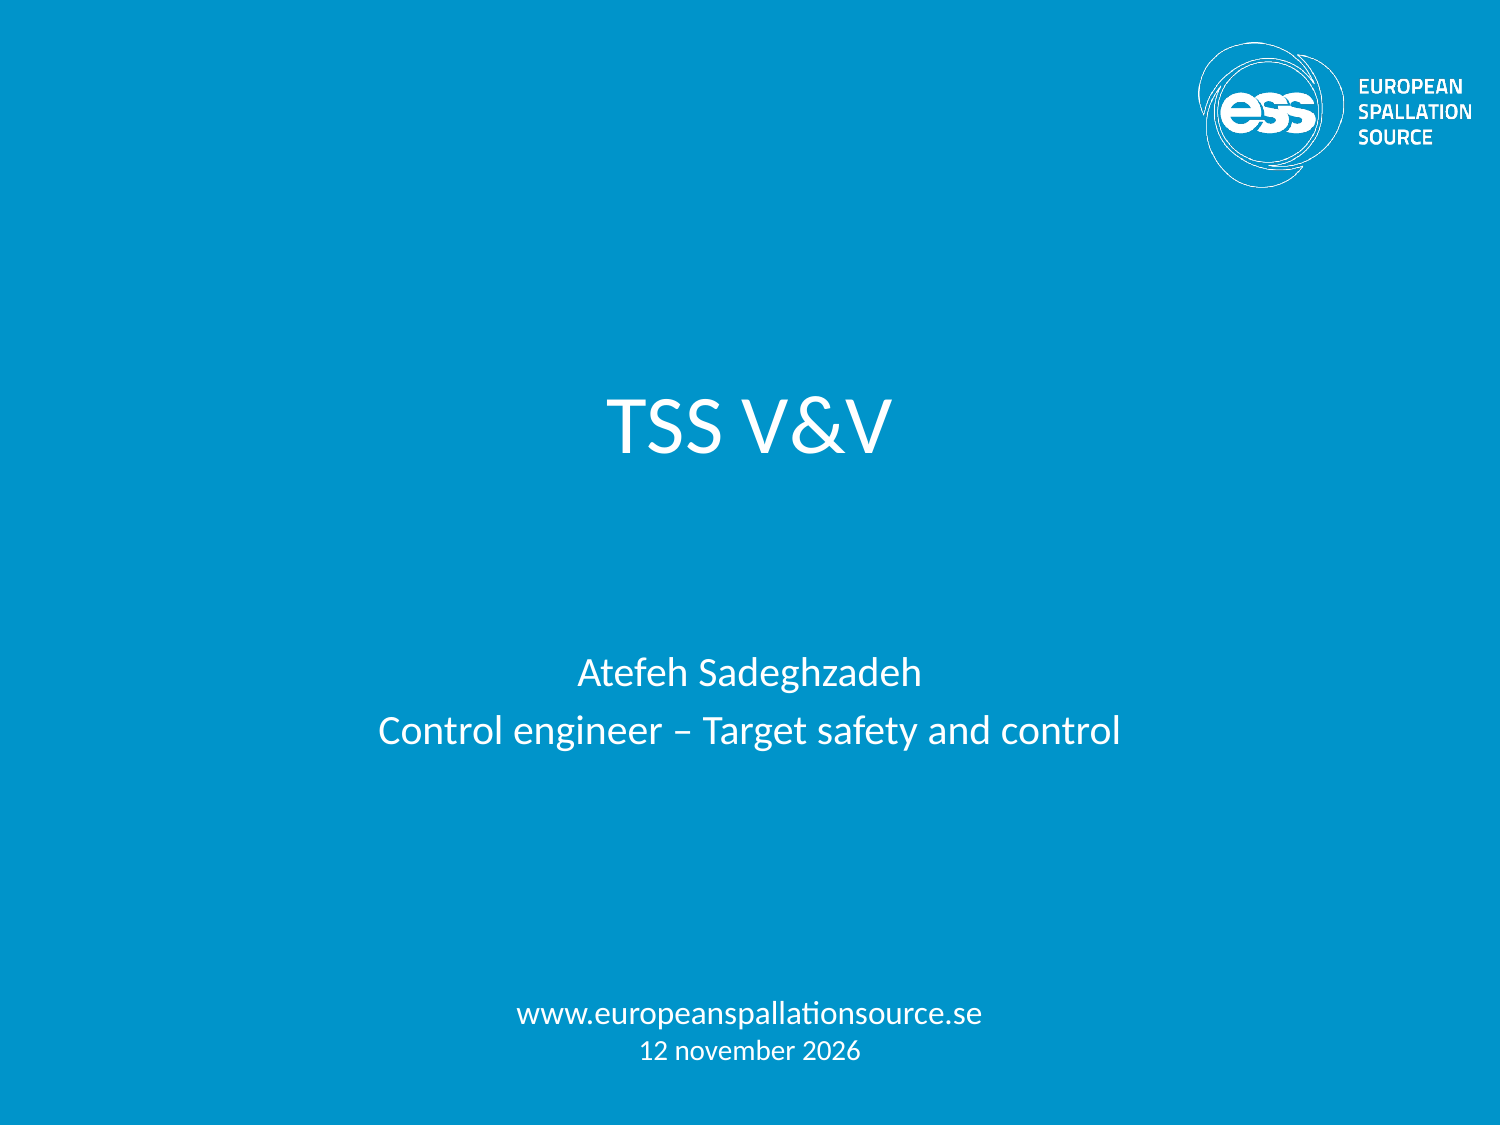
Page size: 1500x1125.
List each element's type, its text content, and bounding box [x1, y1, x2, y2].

picture [1221, 93, 1315, 133]
picture [1385, 130, 1395, 144]
picture [1372, 79, 1381, 93]
subtitle Atefeh Sadeghzadeh Control engineer – Target safety and control [225, 637, 1275, 925]
picture [1461, 105, 1465, 118]
picture [1398, 80, 1406, 93]
picture [1396, 105, 1403, 118]
picture [1437, 79, 1447, 93]
picture [1429, 105, 1438, 118]
picture [1360, 112, 1367, 119]
picture [1371, 130, 1381, 144]
picture [1371, 105, 1380, 118]
picture [1424, 130, 1432, 144]
text_box www.europeanspallationsource.se 19-04-05 [374, 975, 1125, 1074]
picture [1411, 130, 1420, 144]
picture [1360, 105, 1367, 111]
picture [1413, 79, 1422, 93]
picture [1360, 79, 1368, 93]
picture [1402, 79, 1409, 91]
picture [1399, 130, 1408, 144]
picture [1383, 105, 1393, 118]
picture [1450, 79, 1455, 93]
picture [1426, 79, 1434, 93]
picture [1417, 105, 1427, 118]
picture [1466, 105, 1470, 118]
picture [1360, 130, 1367, 144]
picture [1455, 79, 1461, 93]
picture [1407, 105, 1414, 118]
title TSS V&V [112, 349, 1388, 591]
picture [1446, 105, 1457, 119]
picture [1386, 79, 1395, 93]
